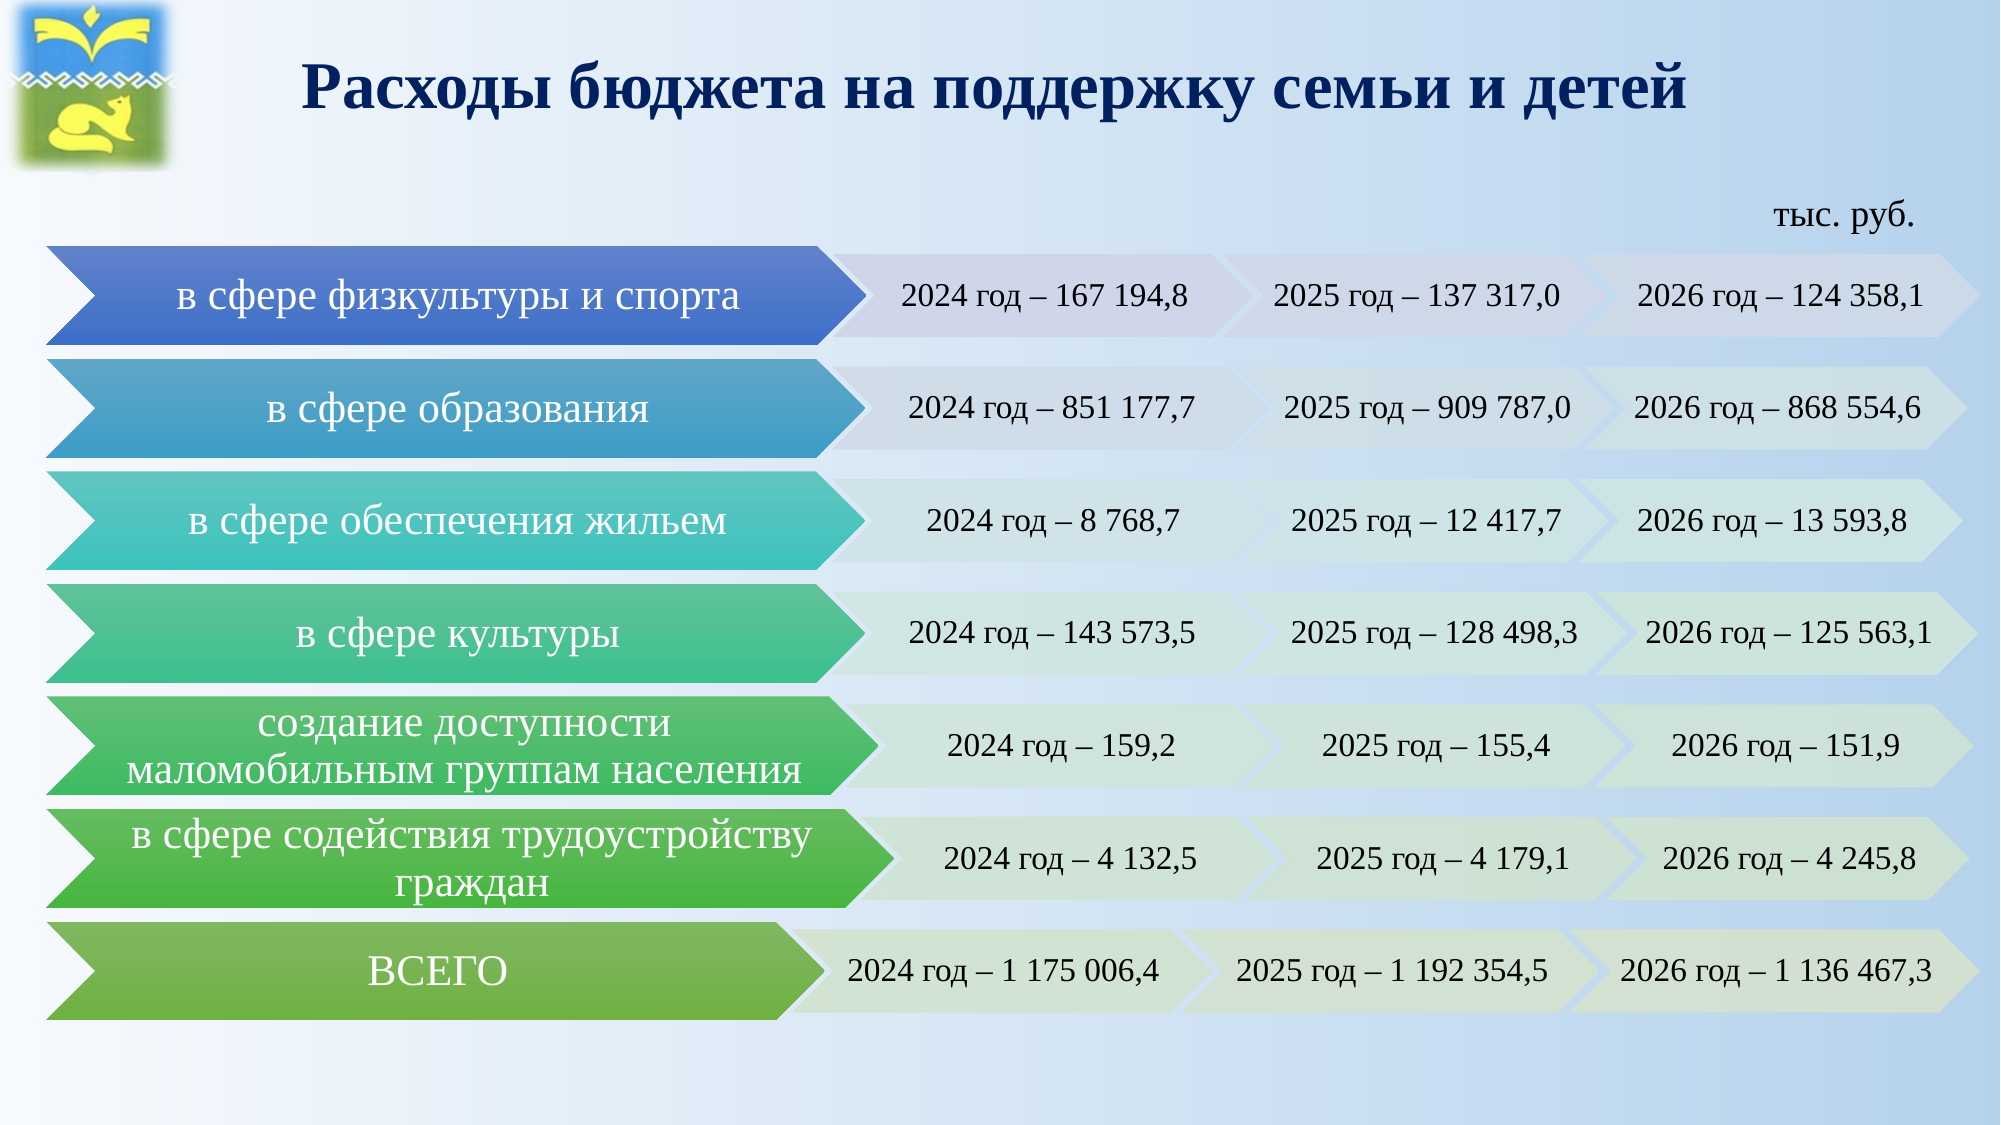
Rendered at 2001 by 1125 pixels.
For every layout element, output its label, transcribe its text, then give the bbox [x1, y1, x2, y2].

title Расходы бюджета на поддержку семьи и детей [184, 43, 1910, 141]
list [44, 141, 1982, 1125]
chart [1094, 645, 1945, 1035]
picture [0, 0, 184, 182]
